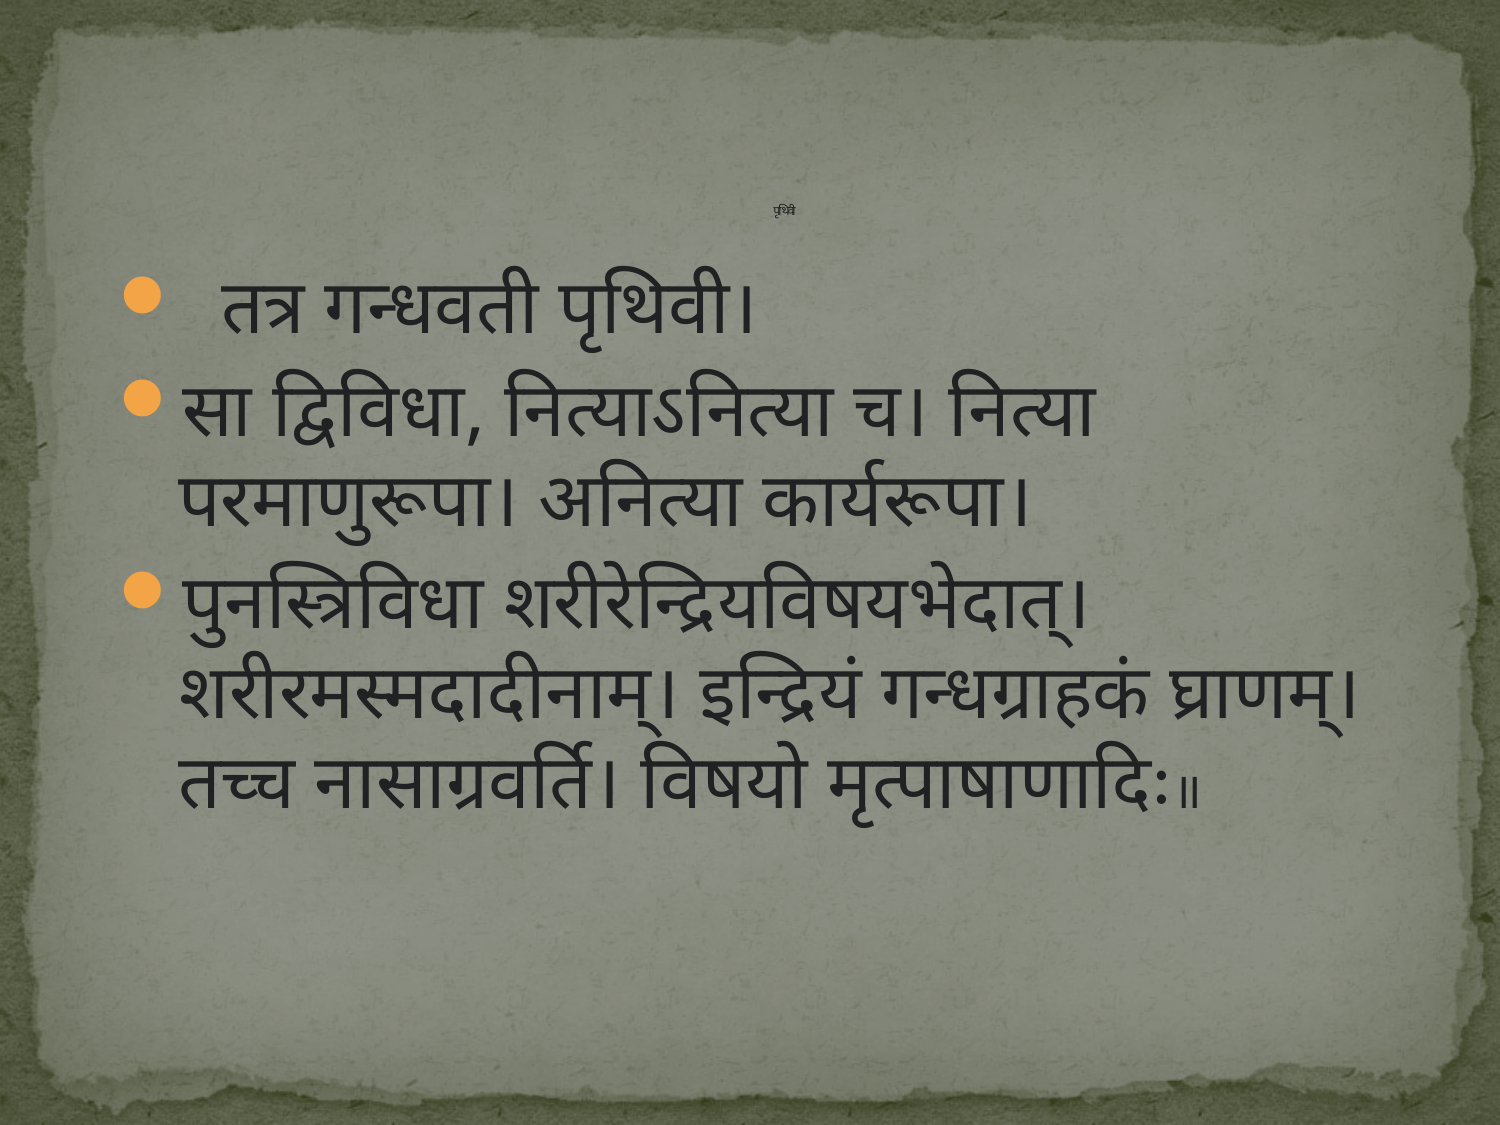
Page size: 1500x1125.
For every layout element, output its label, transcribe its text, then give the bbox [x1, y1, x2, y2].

title पृथिवी [140, 70, 1425, 225]
list तत्र गन्धवती पृथिवी। सा द्विविधा, नित्याऽनित्या च। नित्या परमाणुरूपा। अनित्या कार्यरूपा। पुनस्त्रिविधा शरीरेन्द्रियविषयभेदात्। शरीरमस्मदादीनाम्। इन्द्रियं गन्धग्राहकं घ्राणम्। तच्च नासाग्रवर्ति। विषयो मृत्पाषाणादिः॥ [74, 251, 1440, 1115]
